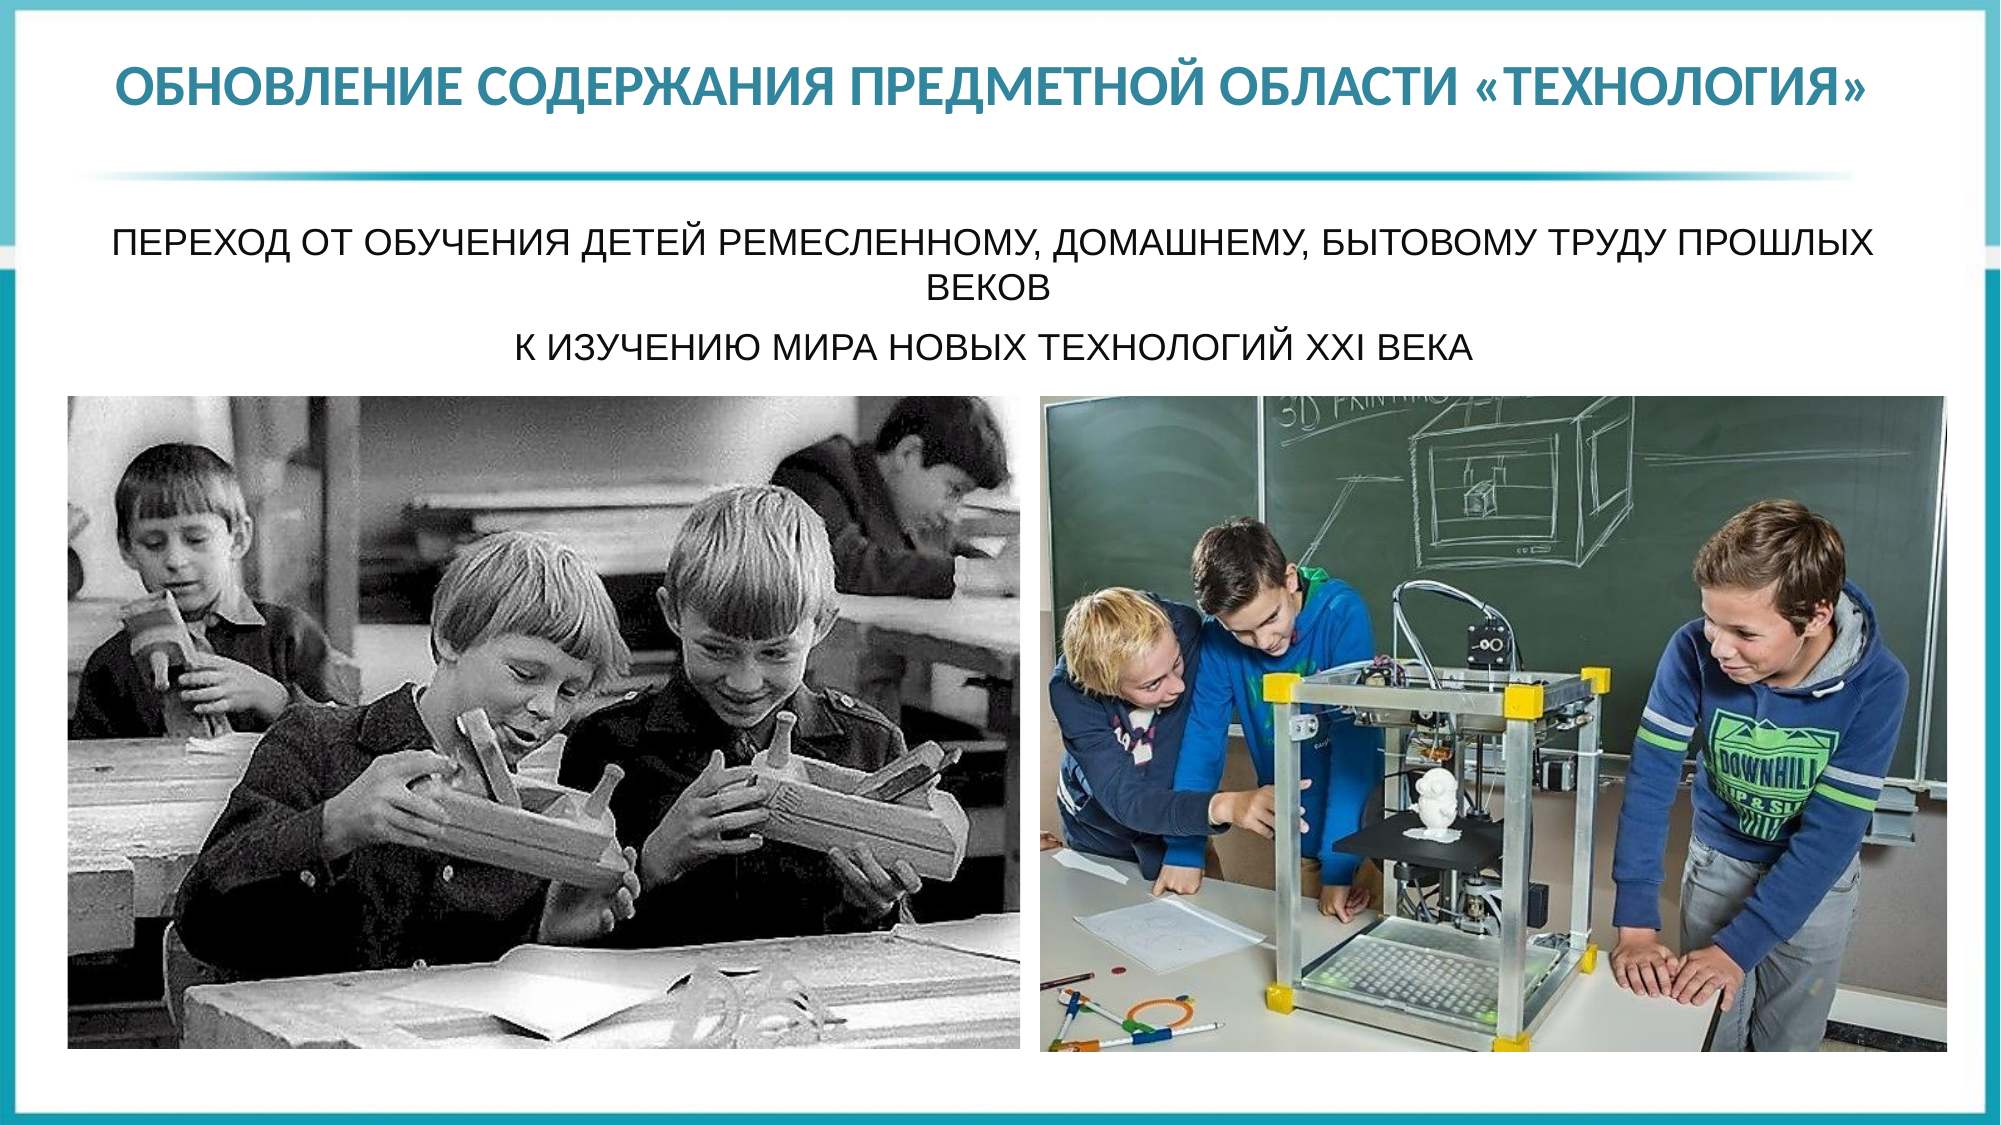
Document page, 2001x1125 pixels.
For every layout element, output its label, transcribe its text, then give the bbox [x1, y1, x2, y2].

picture [0, 0, 2001, 1125]
text_box ОБНОВЛЕНИЕ СОДЕРЖАНИЯ ПРЕДМЕТНОЙ ОБЛАСТИ «ТЕХНОЛОГИЯ» [55, 39, 1932, 185]
text_box ПЕРЕХОД ОТ ОБУЧЕНИЯ ДЕТЕЙ РЕМЕСЛЕННОМУ, ДОМАШНЕМУ, БЫТОВОМУ ТРУДУ ПРОШЛЫХ ВЕКОВ К ИЗУЧЕНИЮ МИРА НОВЫХ ТЕХНОЛОГИЙ XXI ВЕКА [40, 210, 1948, 376]
